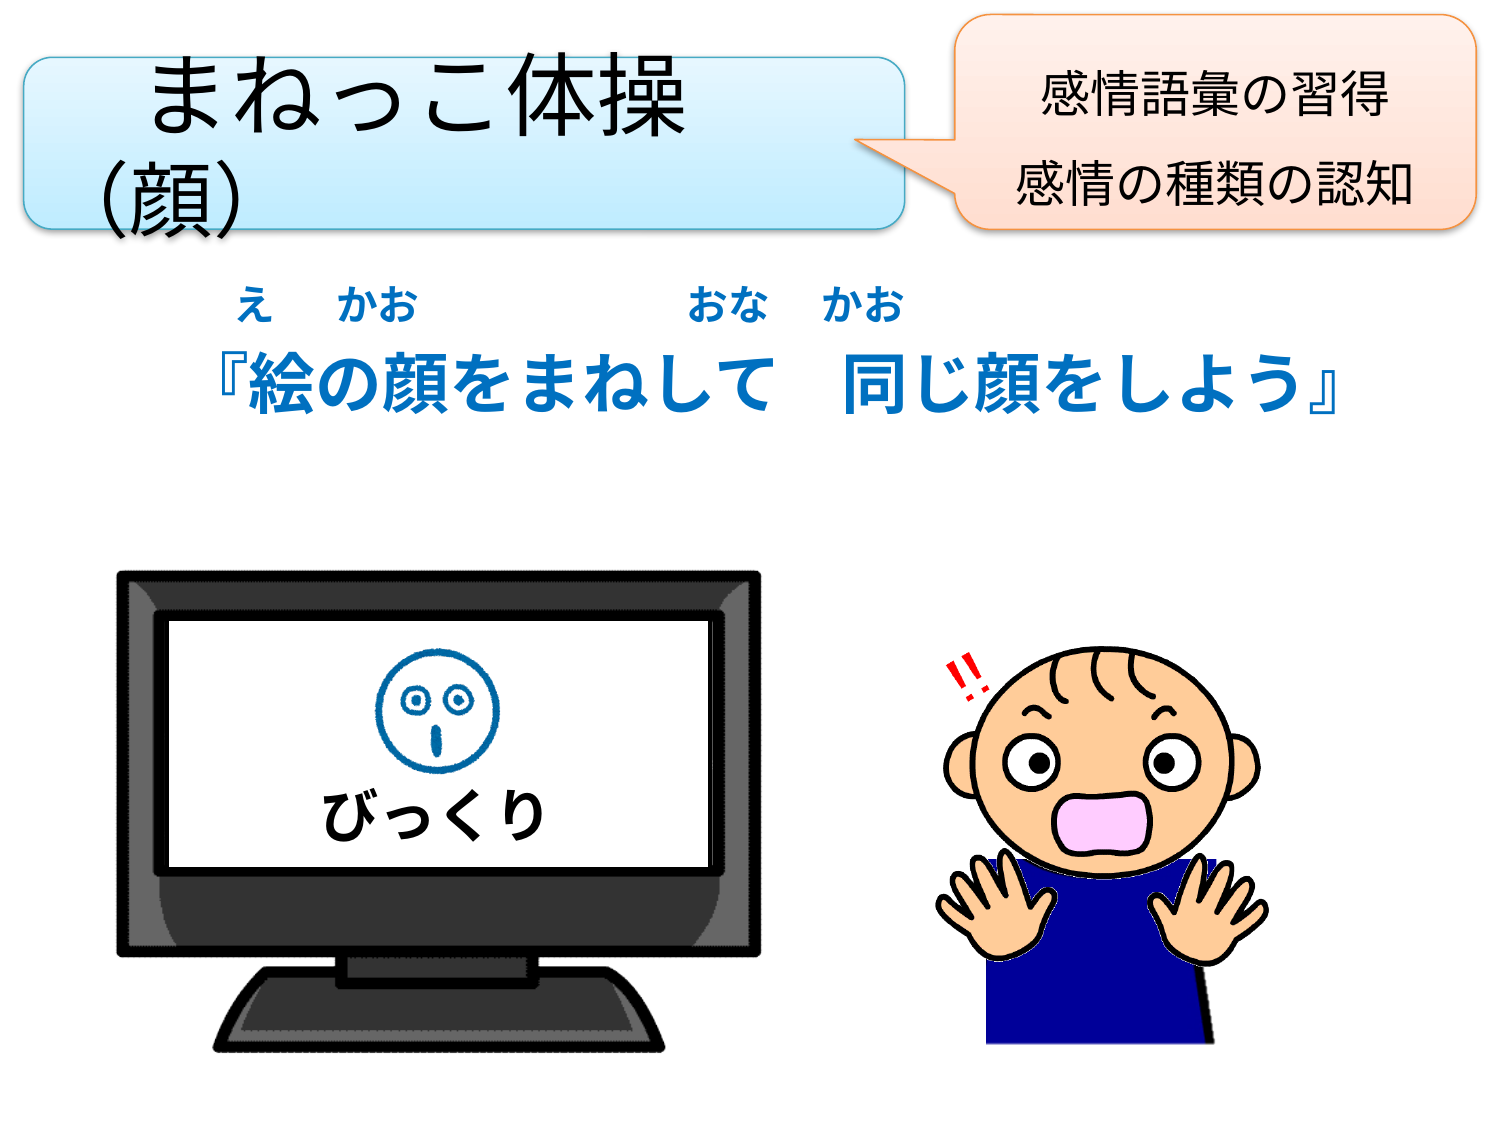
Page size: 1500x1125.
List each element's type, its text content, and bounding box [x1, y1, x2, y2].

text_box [933, 641, 1269, 1046]
text_box 感情語彙の習得 感情の種類の認知 [853, 13, 1478, 231]
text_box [84, 484, 793, 1125]
text_box まねっこ体操（顔） [22, 56, 906, 230]
subtitle え かお おな かお 『絵の顔をまねして 同じ顔をしよう』 [167, 270, 1420, 484]
